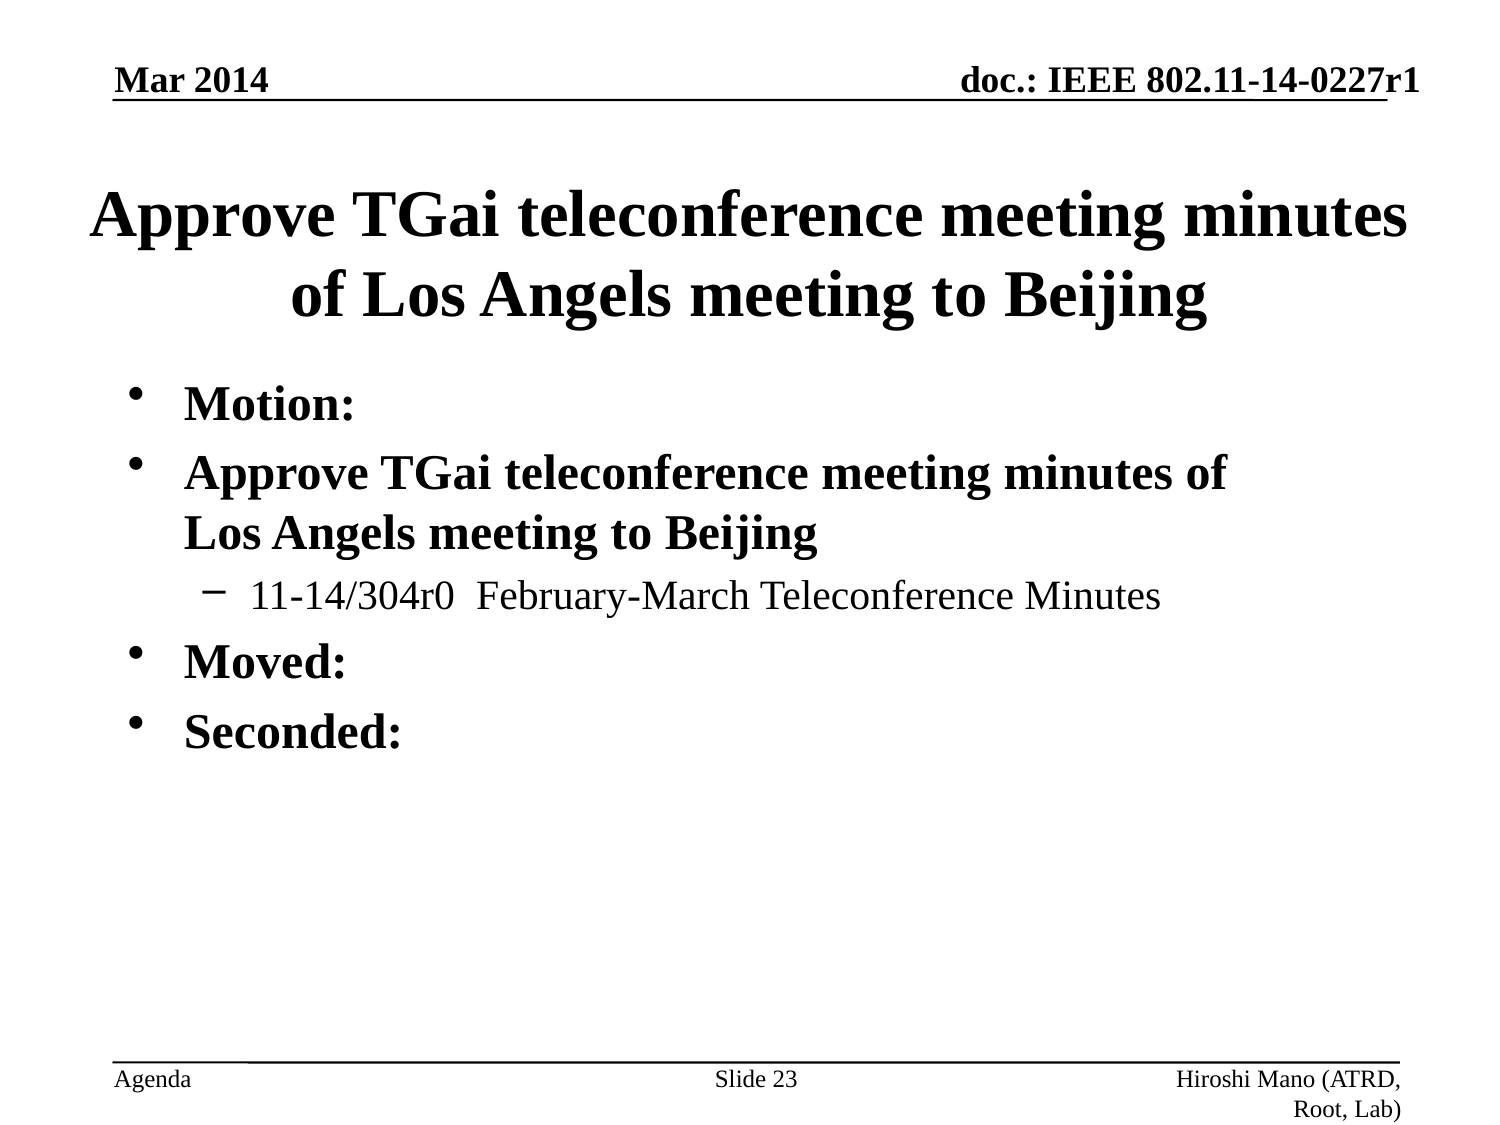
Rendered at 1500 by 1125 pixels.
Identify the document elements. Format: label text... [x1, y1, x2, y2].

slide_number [114, 54, 274, 101]
list Motion: Approve TGai teleconference meeting minutes of Los Angels meeting to Beijing 11-14/304r0 February-March Teleconference Minutes Moved: Seconded: Approved by unanimous consent [112, 362, 1276, 951]
slide_number Slide 23 [712, 1061, 800, 1093]
title Approve TGai teleconference meeting minutes of Los Angels meeting to Beijing [56, 162, 1444, 338]
footer Hiroshi Mano (ATRD, Root, Lab) [1171, 1061, 1402, 1093]
